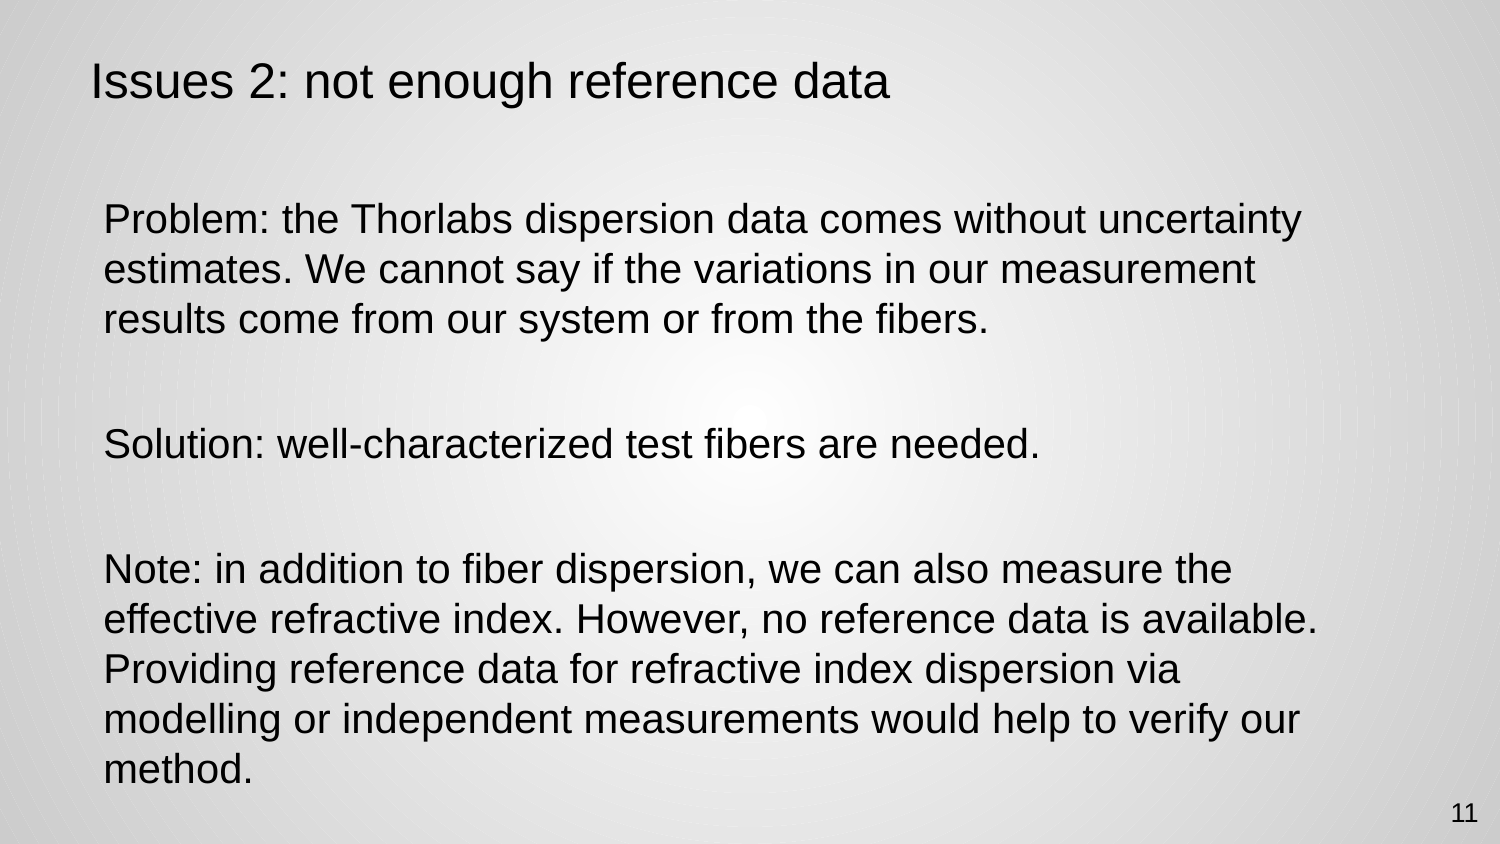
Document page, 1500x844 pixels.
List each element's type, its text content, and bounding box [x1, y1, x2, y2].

slide_number 11 [1403, 779, 1494, 844]
list Problem: the Thorlabs dispersion data comes without uncertainty estimates. We cannot say if the variations in our measurement results come from our system or from the fibers. Solution: well-characterized test fibers are needed. Note: in addition to fiber dispersion, we can also measure the effective refractive index. However, no reference data is available. Providing reference data for refractive index dispersion via modelling or independent measurements would help to verify our method. [82, 176, 1354, 788]
title Issues 2: not enough reference data [75, 0, 1425, 124]
